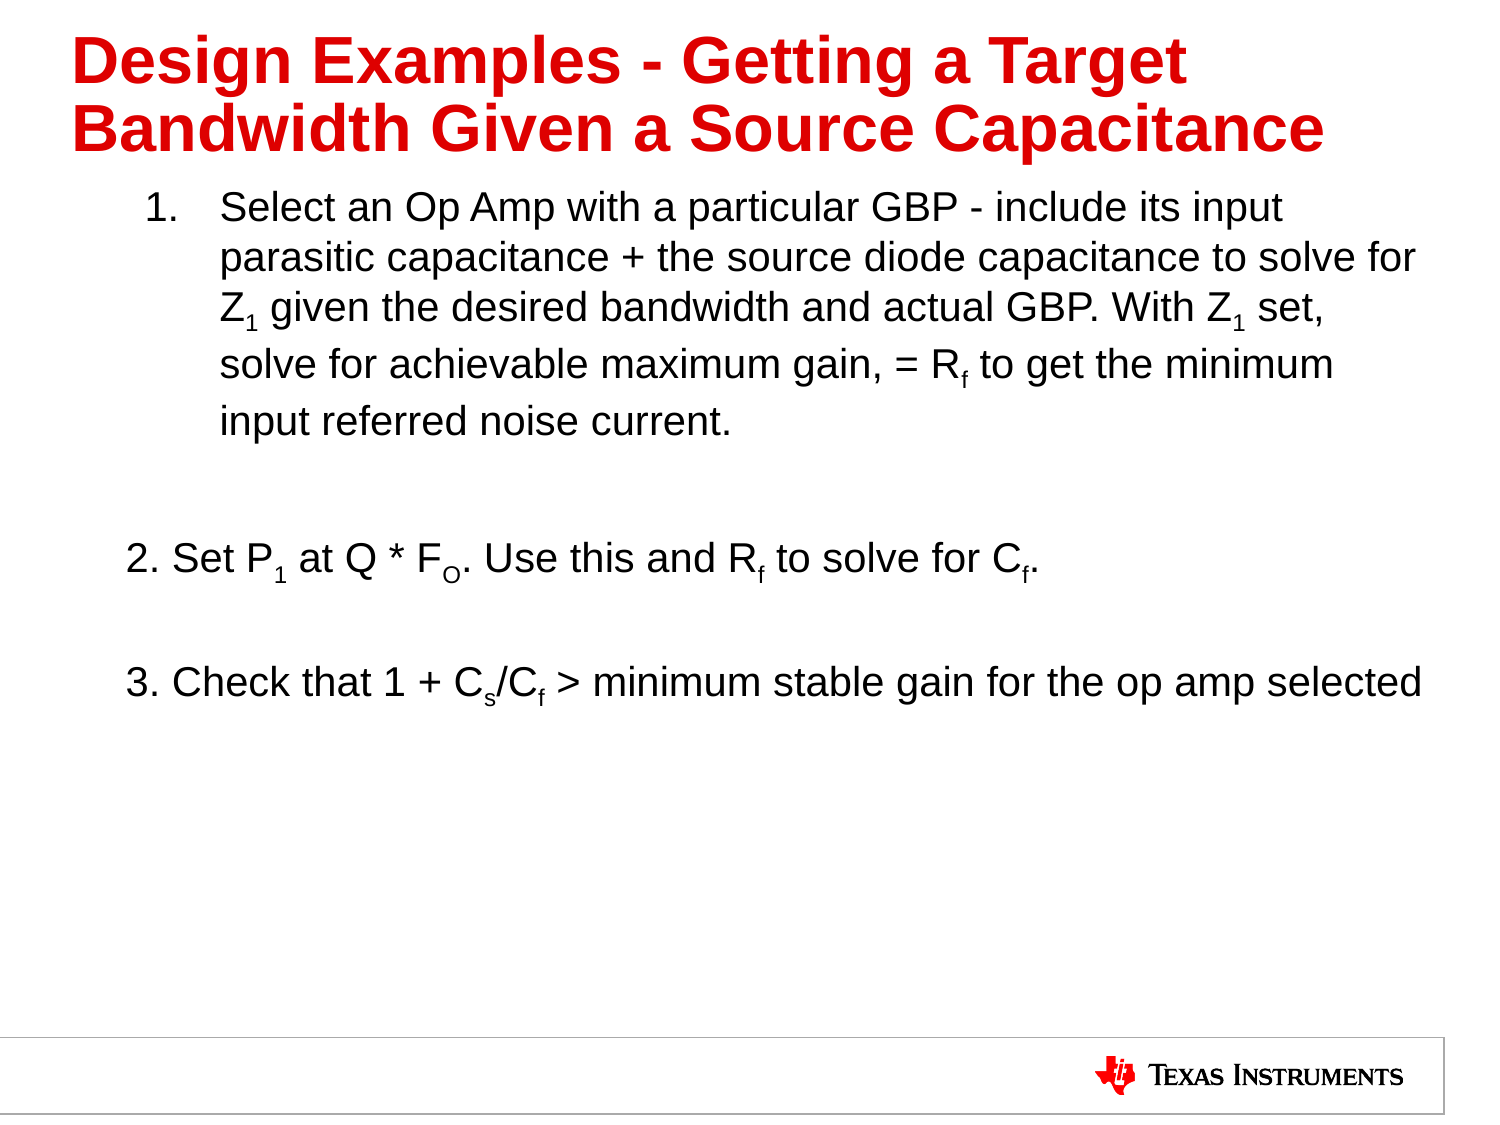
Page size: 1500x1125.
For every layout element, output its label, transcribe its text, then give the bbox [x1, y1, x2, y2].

list Select an Op Amp with a particular GBP - include its input parasitic capacitance + the source diode capacitance to solve for Z1 given the desired bandwidth and actual GBP. With Z1 set, solve for achievable maximum gain, = Rf to get the minimum input referred noise current. 2. Set P1 at Q * FO. Use this and Rf to solve for Cf. 3. Check that 1 + Cs/Cf > minimum stable gain for the op amp selected [54, 171, 1444, 984]
picture [1095, 1056, 1403, 1095]
title Design Examples - Getting a Target Bandwidth Given a Source Capacitance [56, 0, 1500, 196]
